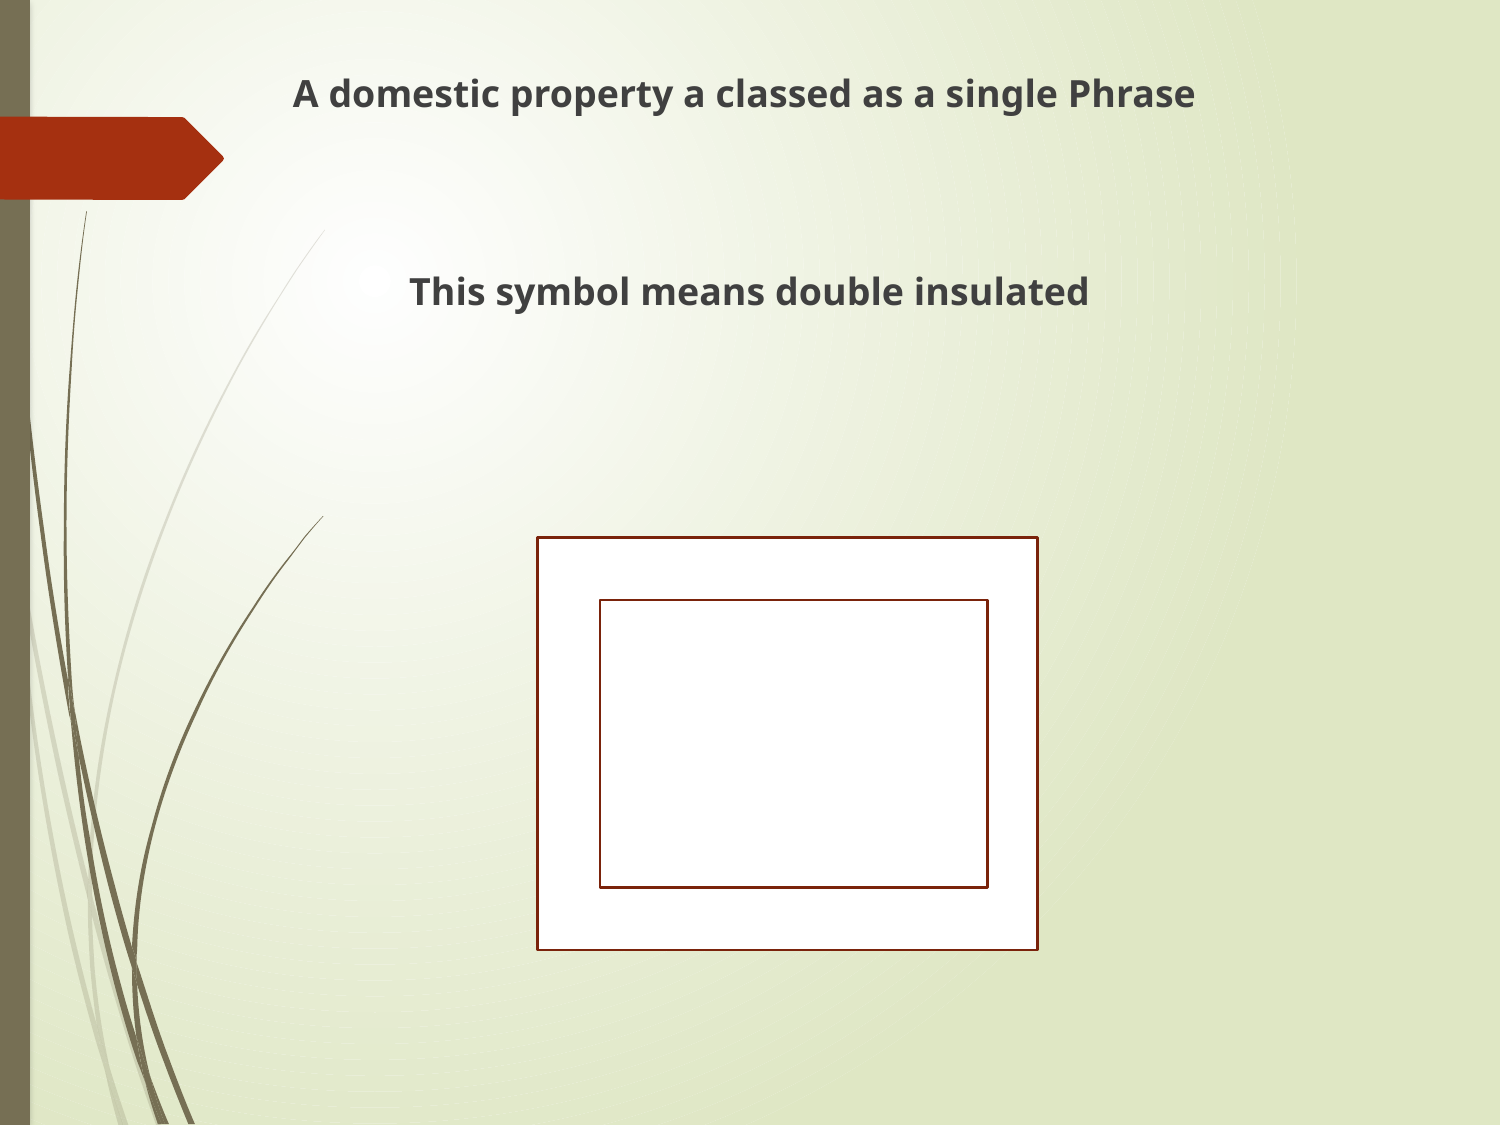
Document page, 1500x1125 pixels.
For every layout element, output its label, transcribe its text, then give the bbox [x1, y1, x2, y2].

text_box [599, 599, 989, 889]
list A domestic property a classed as a single Phrase This symbol means double insulated [75, 62, 1425, 1063]
text_box [536, 536, 1039, 951]
